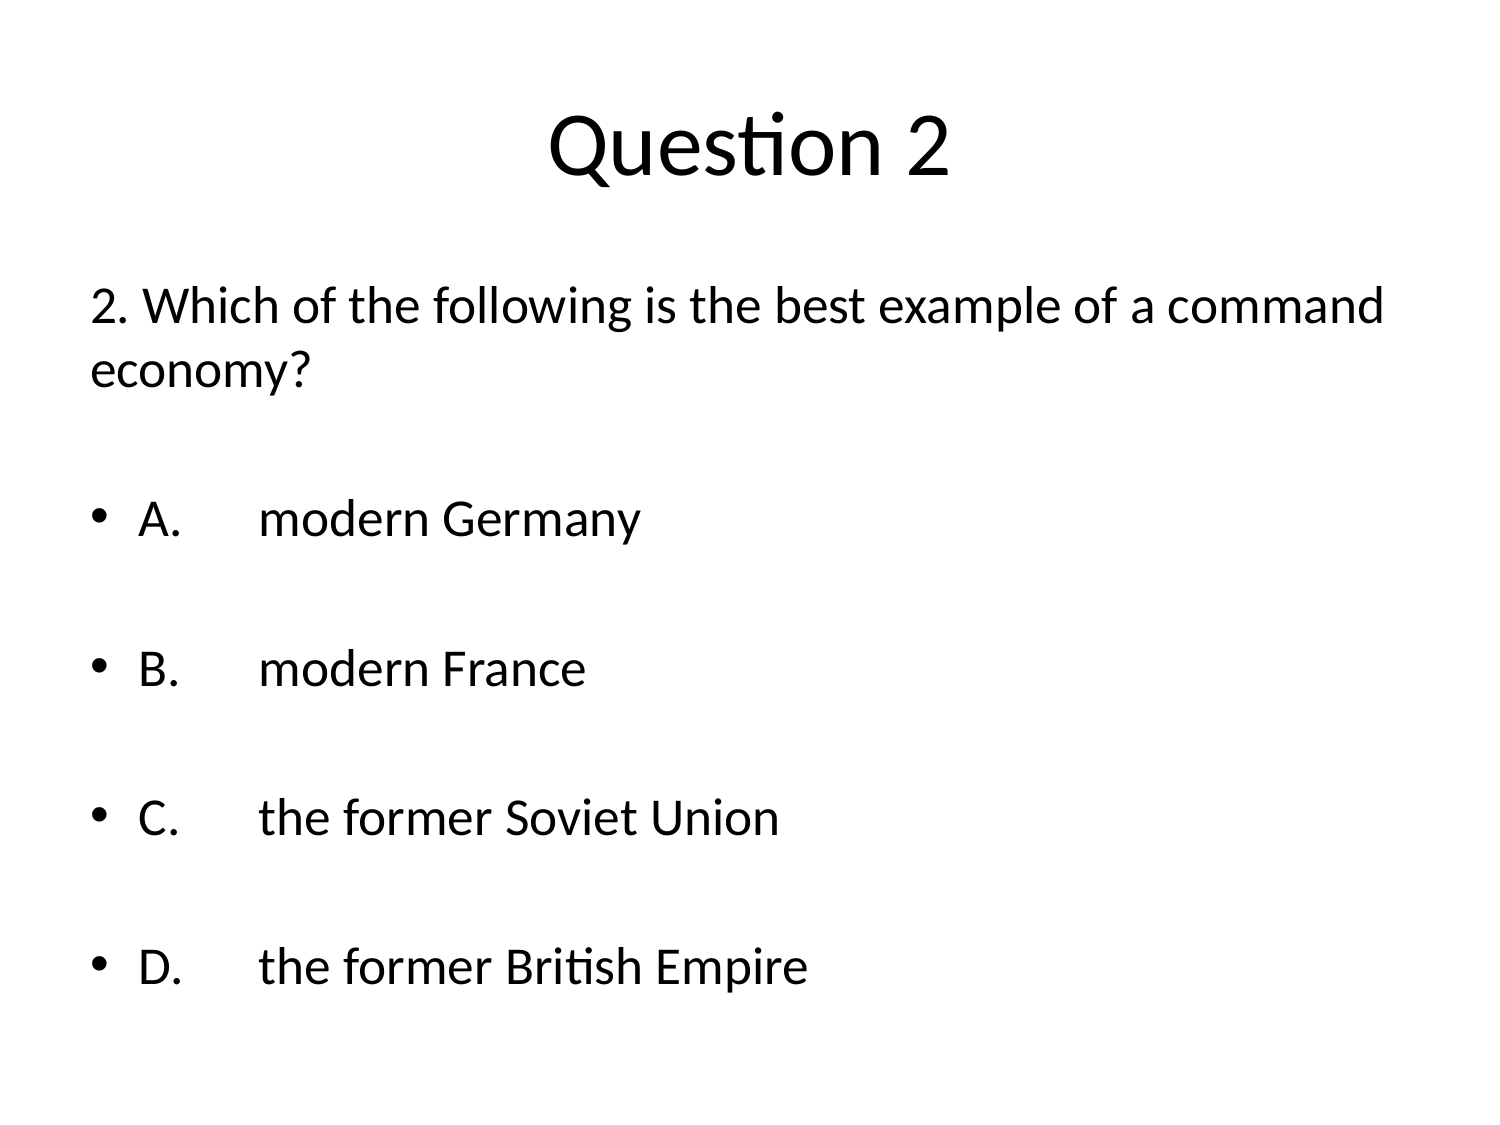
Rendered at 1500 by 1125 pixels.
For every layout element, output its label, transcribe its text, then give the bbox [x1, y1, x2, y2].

title Question 2 [75, 45, 1425, 233]
list 2. Which of the following is the best example of a command economy? A. modern Germany B. modern France C. the former Soviet Union D. the former British Empire [75, 262, 1425, 1005]
